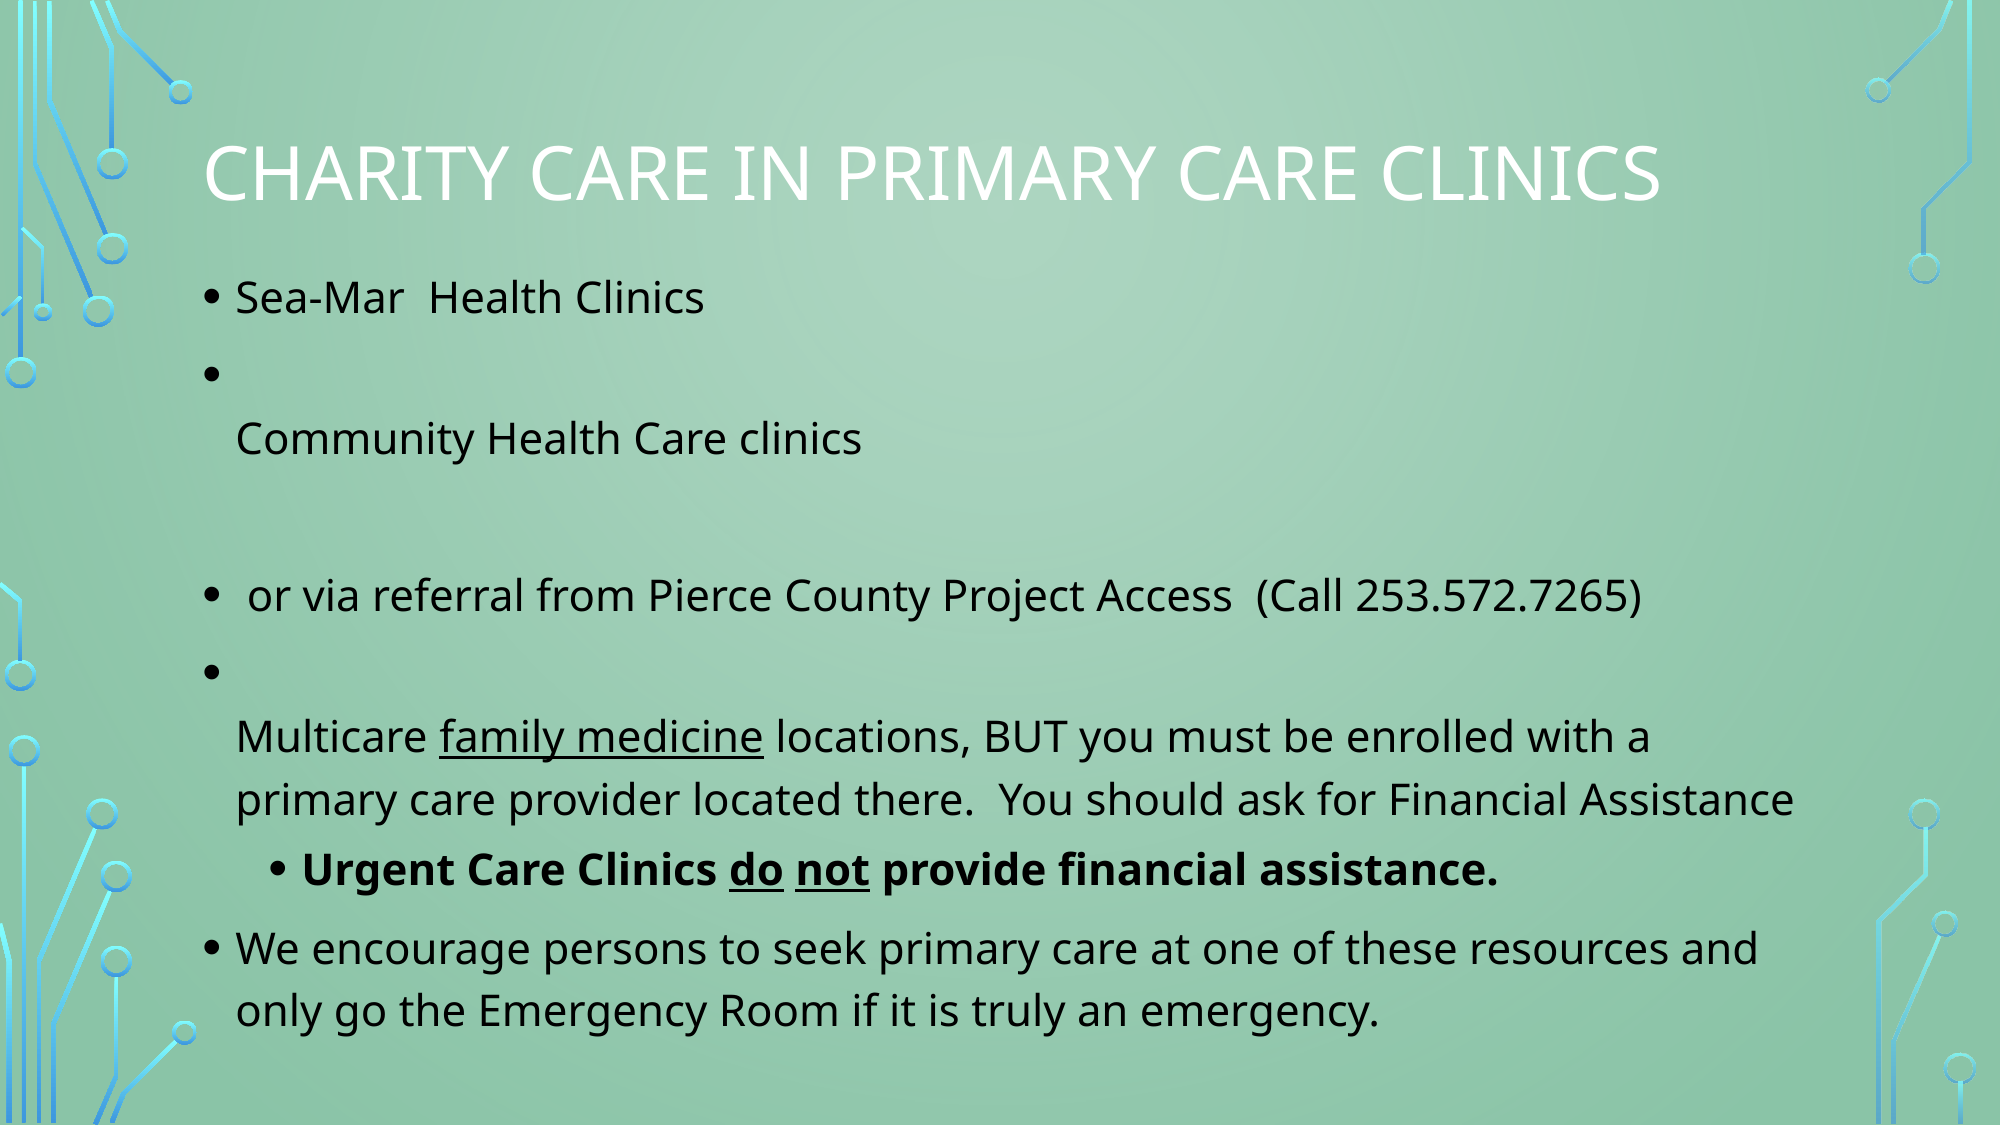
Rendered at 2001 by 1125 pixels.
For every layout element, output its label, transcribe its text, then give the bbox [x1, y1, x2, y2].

list Sea-Mar Health Clinics Community Health Care clinics or via referral from Pierce County Project Access (Call 253.572.7265) Multicare family medicine locations, BUT you must be enrolled with a primary care provider located there. You should ask for Financial Assistance Urgent Care Clinics do not provide financial assistance. We encourage persons to seek primary care at one of these resources and only go the Emergency Room if it is truly an emergency. [187, 251, 1813, 1063]
title Charity care in primary care clinics [187, 101, 1813, 251]
